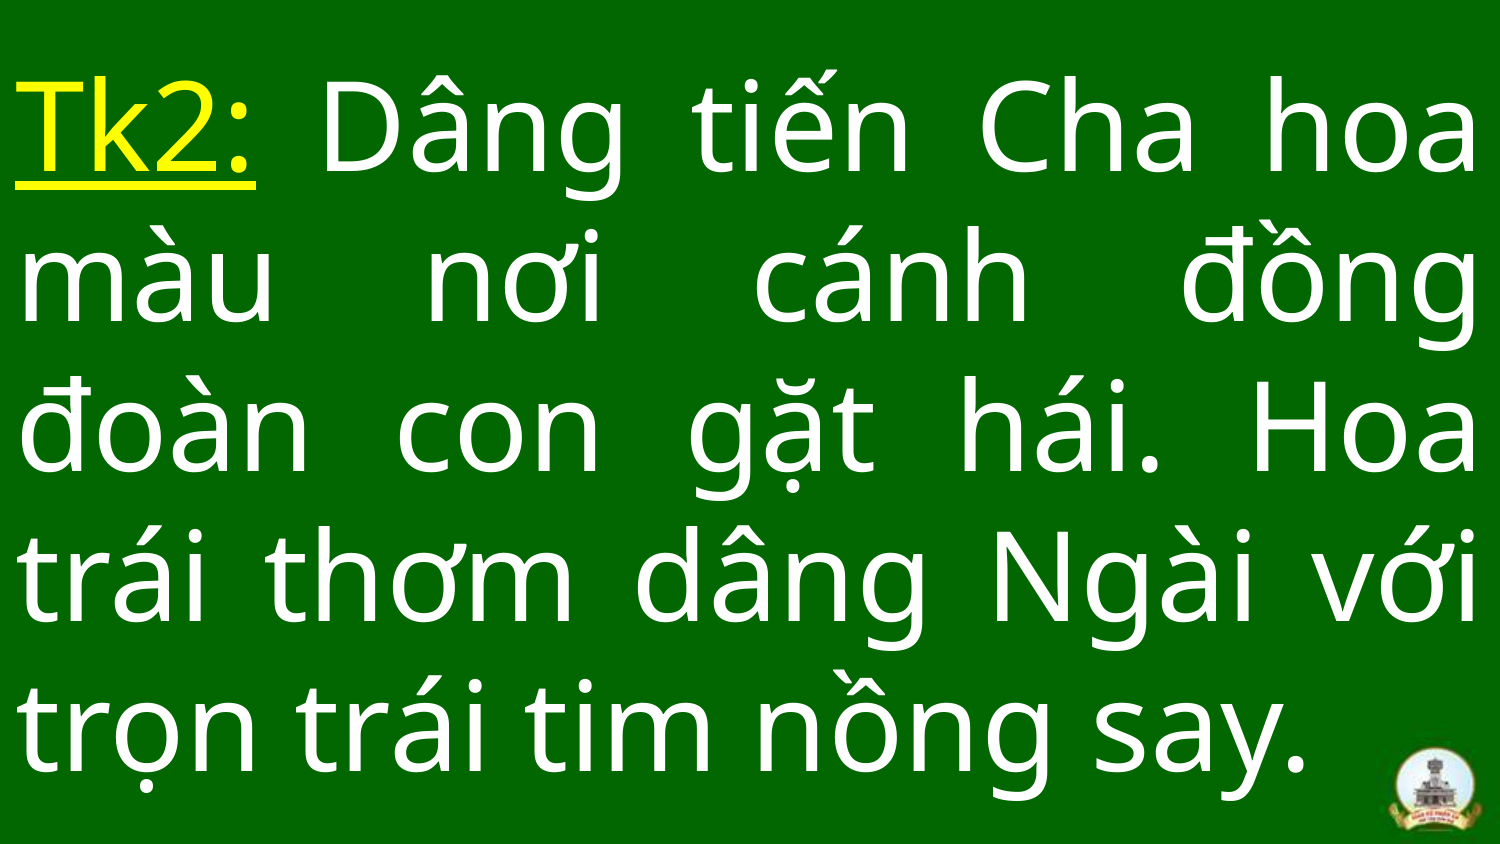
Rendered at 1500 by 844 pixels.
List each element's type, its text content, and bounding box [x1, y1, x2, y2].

title Tk2: Dâng tiến Cha hoa màu nơi cánh đồng đoàn con gặt hái. Hoa trái thơm dâng Ngài với trọn trái tim nồng say. [0, 0, 1500, 844]
